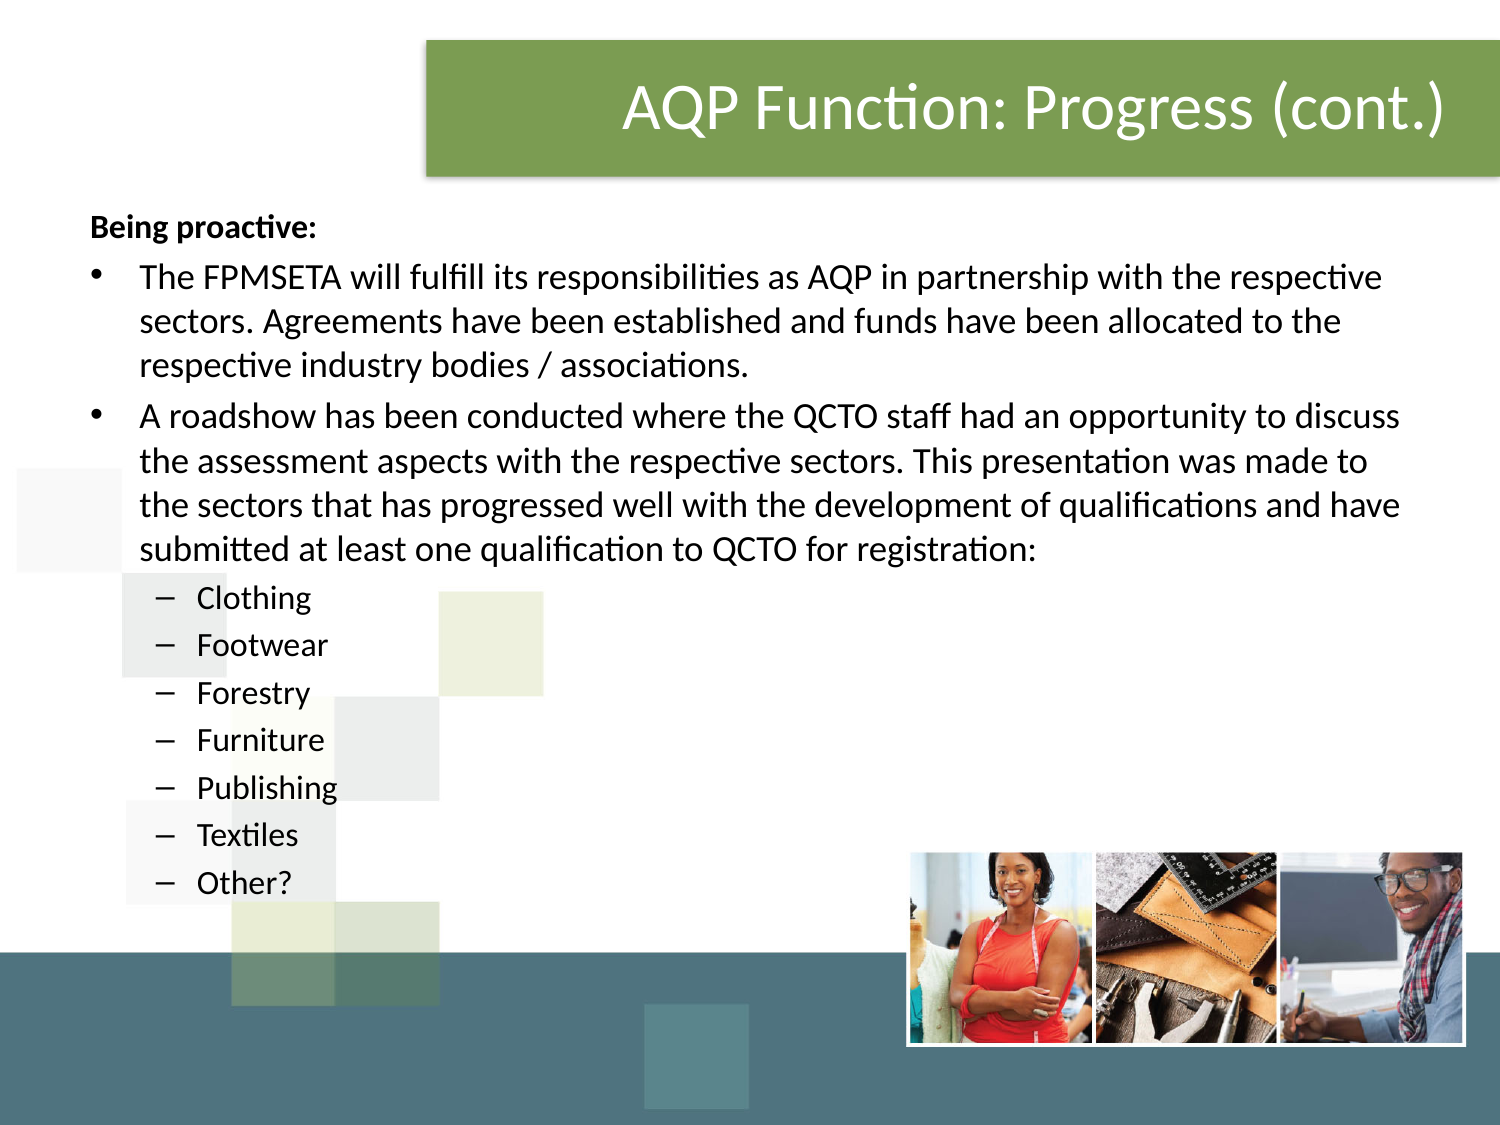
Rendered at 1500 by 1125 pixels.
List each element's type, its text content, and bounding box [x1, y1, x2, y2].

list Being proactive: The FPMSETA will fulfill its responsibilities as AQP in partnership with the respective sectors. Agreements have been established and funds have been allocated to the respective industry bodies / associations. A roadshow has been conducted where the QCTO staff had an opportunity to discuss the assessment aspects with the respective sectors. This presentation was made to the sectors that has progressed well with the development of qualifications and have submitted at least one qualification to QCTO for registration: Clothing Footwear Forestry Furniture Publishing Textiles Other? [75, 196, 1425, 944]
picture [0, 0, 1500, 1125]
title AQP Function: Progress (cont.) [112, 9, 1463, 197]
